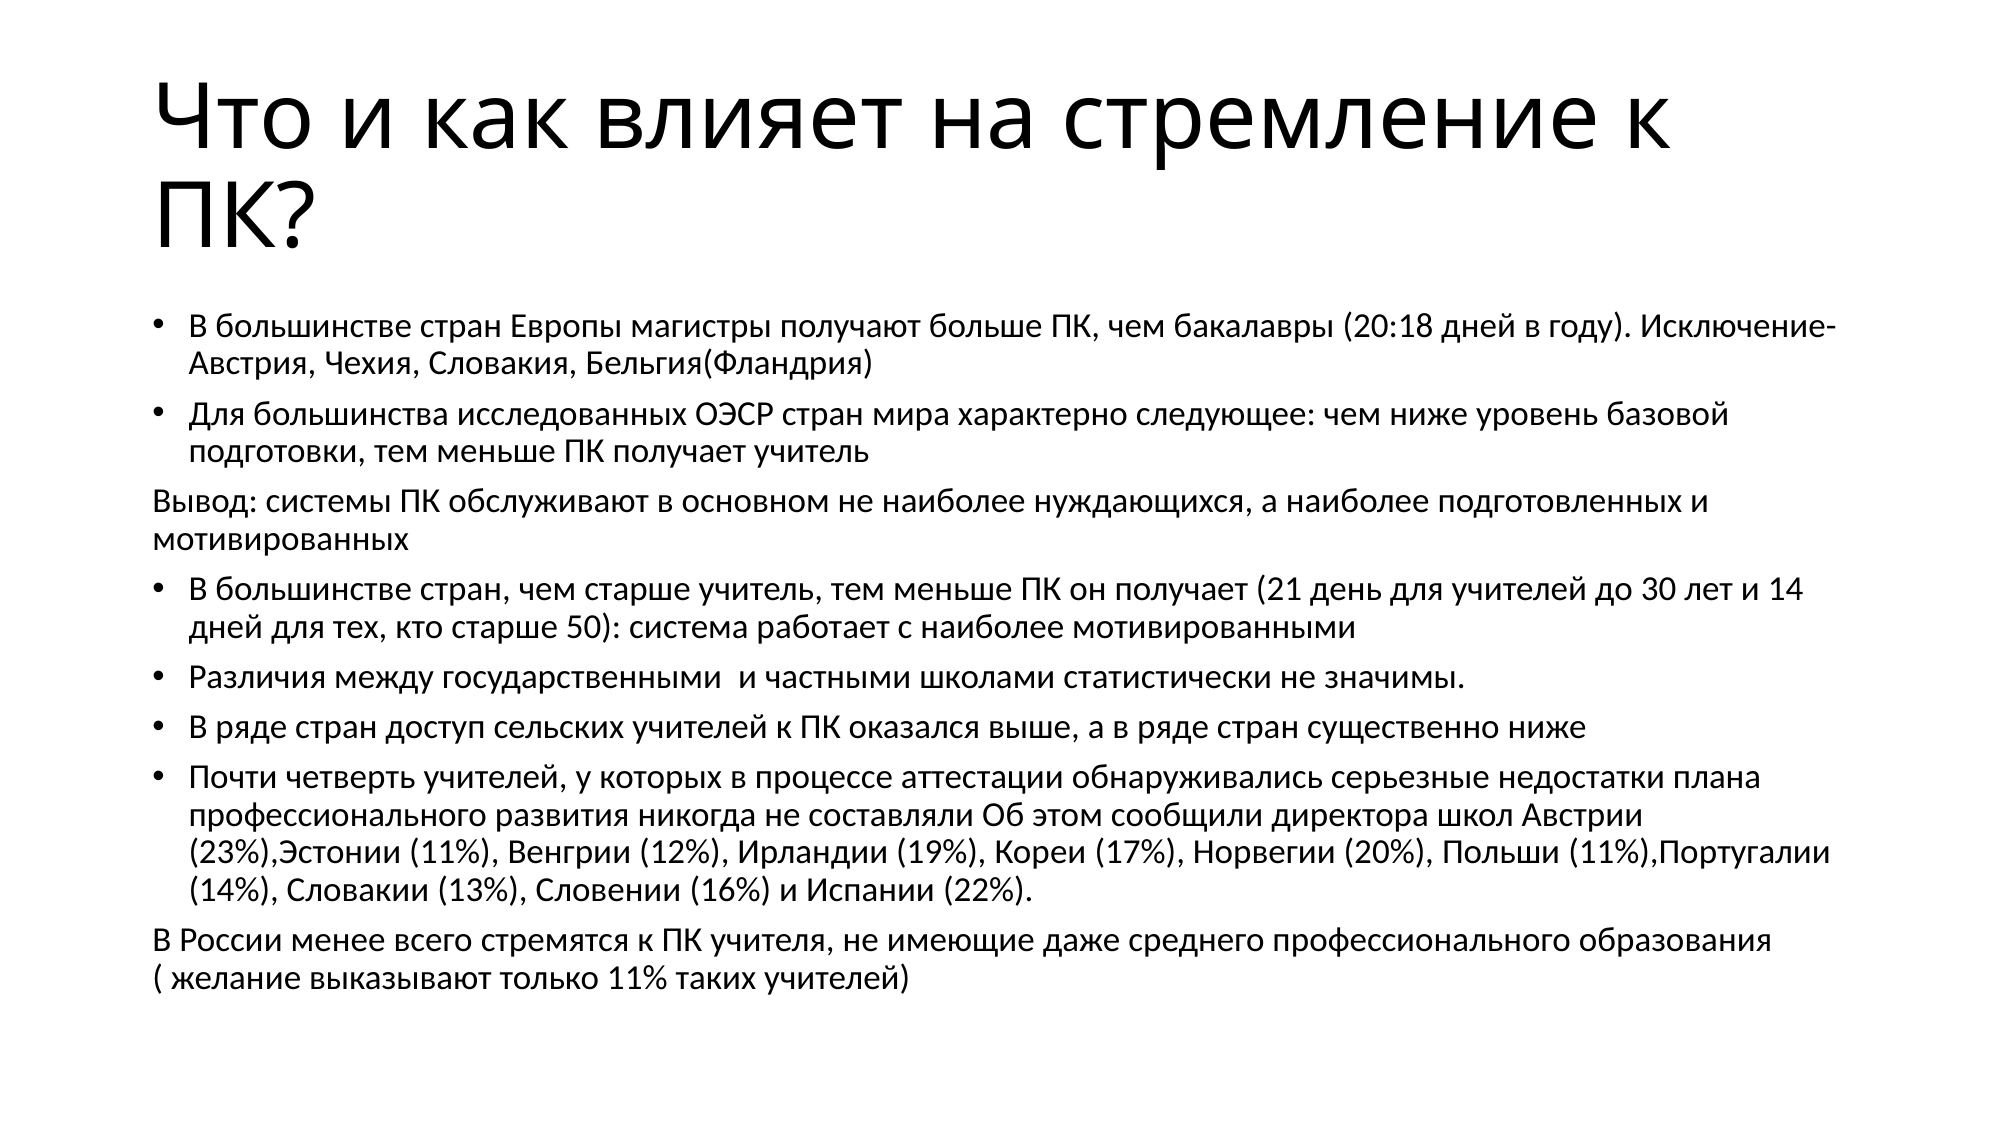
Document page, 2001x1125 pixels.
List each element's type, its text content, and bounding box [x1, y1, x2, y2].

title Что и как влияет на стремление к ПК? [137, 59, 1863, 278]
list В большинстве стран Европы магистры получают больше ПК, чем бакалавры (20:18 дней в году). Исключение- Австрия, Чехия, Словакия, Бельгия(Фландрия) Для большинства исследованных ОЭСР стран мира характерно следующее: чем ниже уровень базовой подготовки, тем меньше ПК получает учитель Вывод: системы ПК обслуживают в основном не наиболее нуждающихся, а наиболее подготовленных и мотивированных В большинстве стран, чем старше учитель, тем меньше ПК он получает (21 день для учителей до 30 лет и 14 дней для тех, кто старше 50): система работает с наиболее мотивированными Различия между государственными и частными школами статистически не значимы. В ряде стран доступ сельских учителей к ПК оказался выше, а в ряде стран существенно ниже Почти четверть учителей, у которых в процессе аттестации обнаруживались серьезные недостатки плана профессионального развития никогда не составляли Об этом сообщили директора школ Австрии (23%),Эстонии (11%), Венгрии (12%), Ирландии (19%), Кореи (17%), Норвегии (20%), Польши (11%),Португалии (14%), Словакии (13%), Словении (16%) и Испании (22%). В России менее всего стремятся к ПК учителя, не имеющие даже среднего профессионального образования ( желание выказывают только 11% таких учителей) [137, 299, 1863, 1014]
